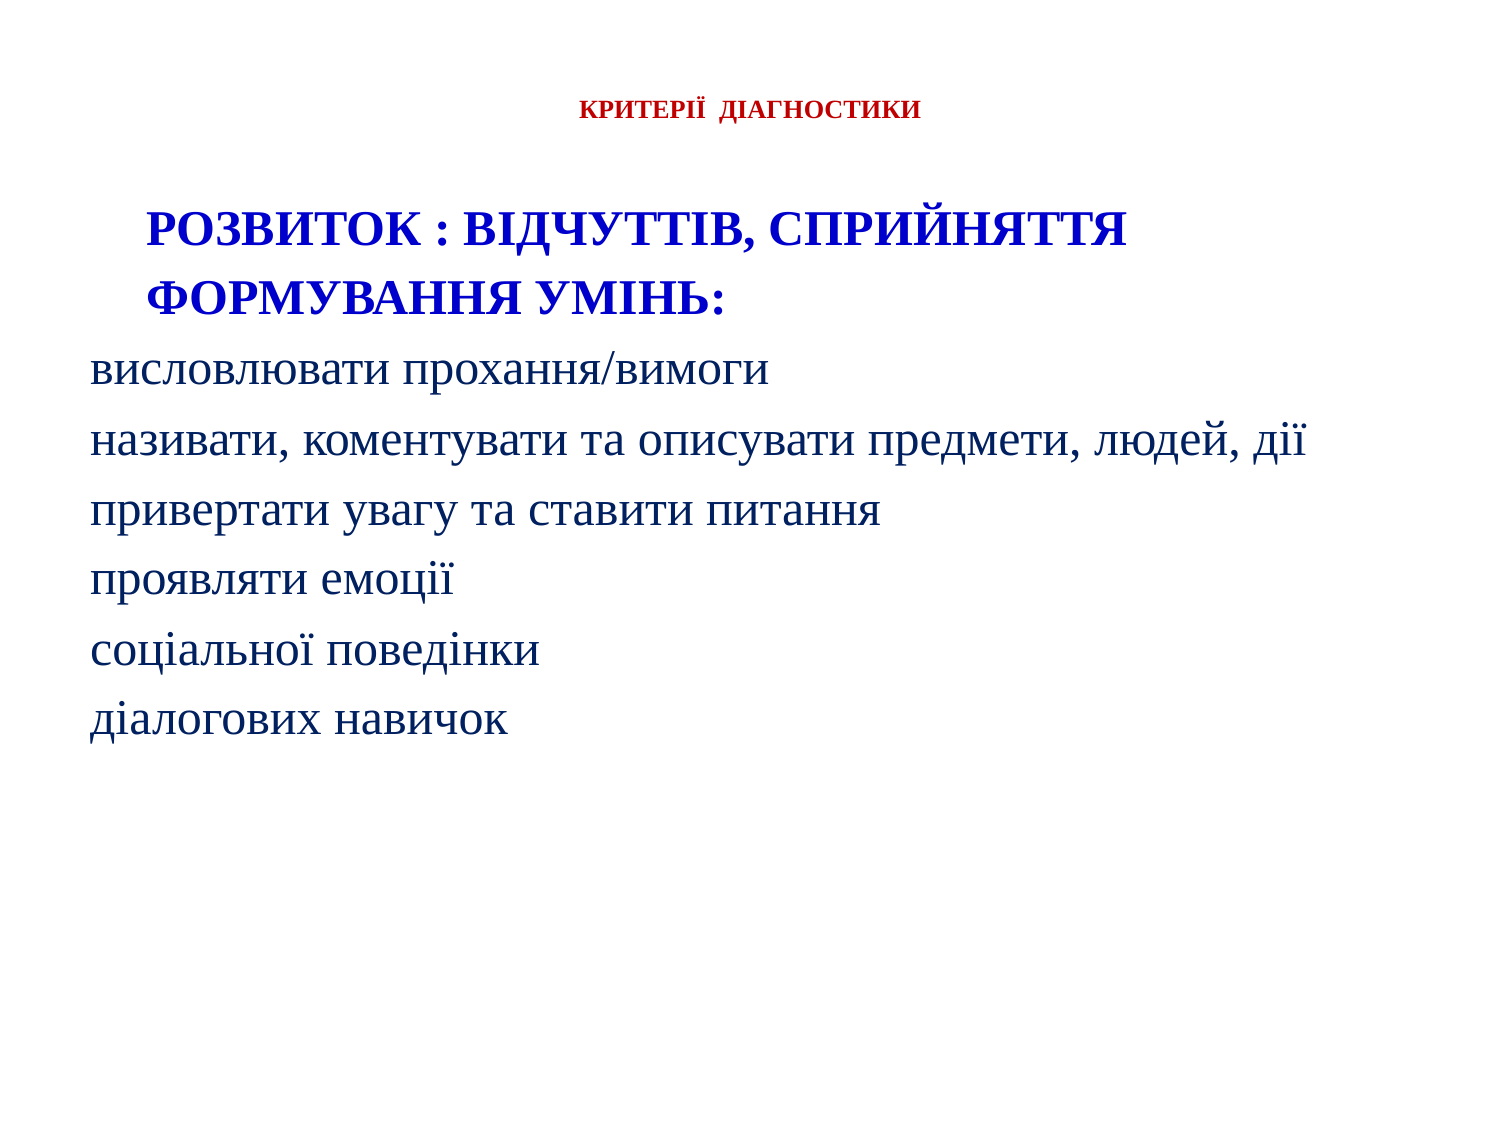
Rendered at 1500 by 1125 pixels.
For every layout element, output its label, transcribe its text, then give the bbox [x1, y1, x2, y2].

list РОЗВИТОК : ВІДЧУТТІВ, СПРИЙНЯТТЯ ФОРМУВАННЯ УМІНЬ: висловлювати прохання/вимоги називати, коментувати та описувати предмети, людей, дії привертати увагу та ставити питання проявляти емоції соціальної поведінки діалогових навичок [75, 187, 1425, 1005]
title КРИТЕРІЇ ДІАГНОСТИКИ [75, 45, 1425, 164]
